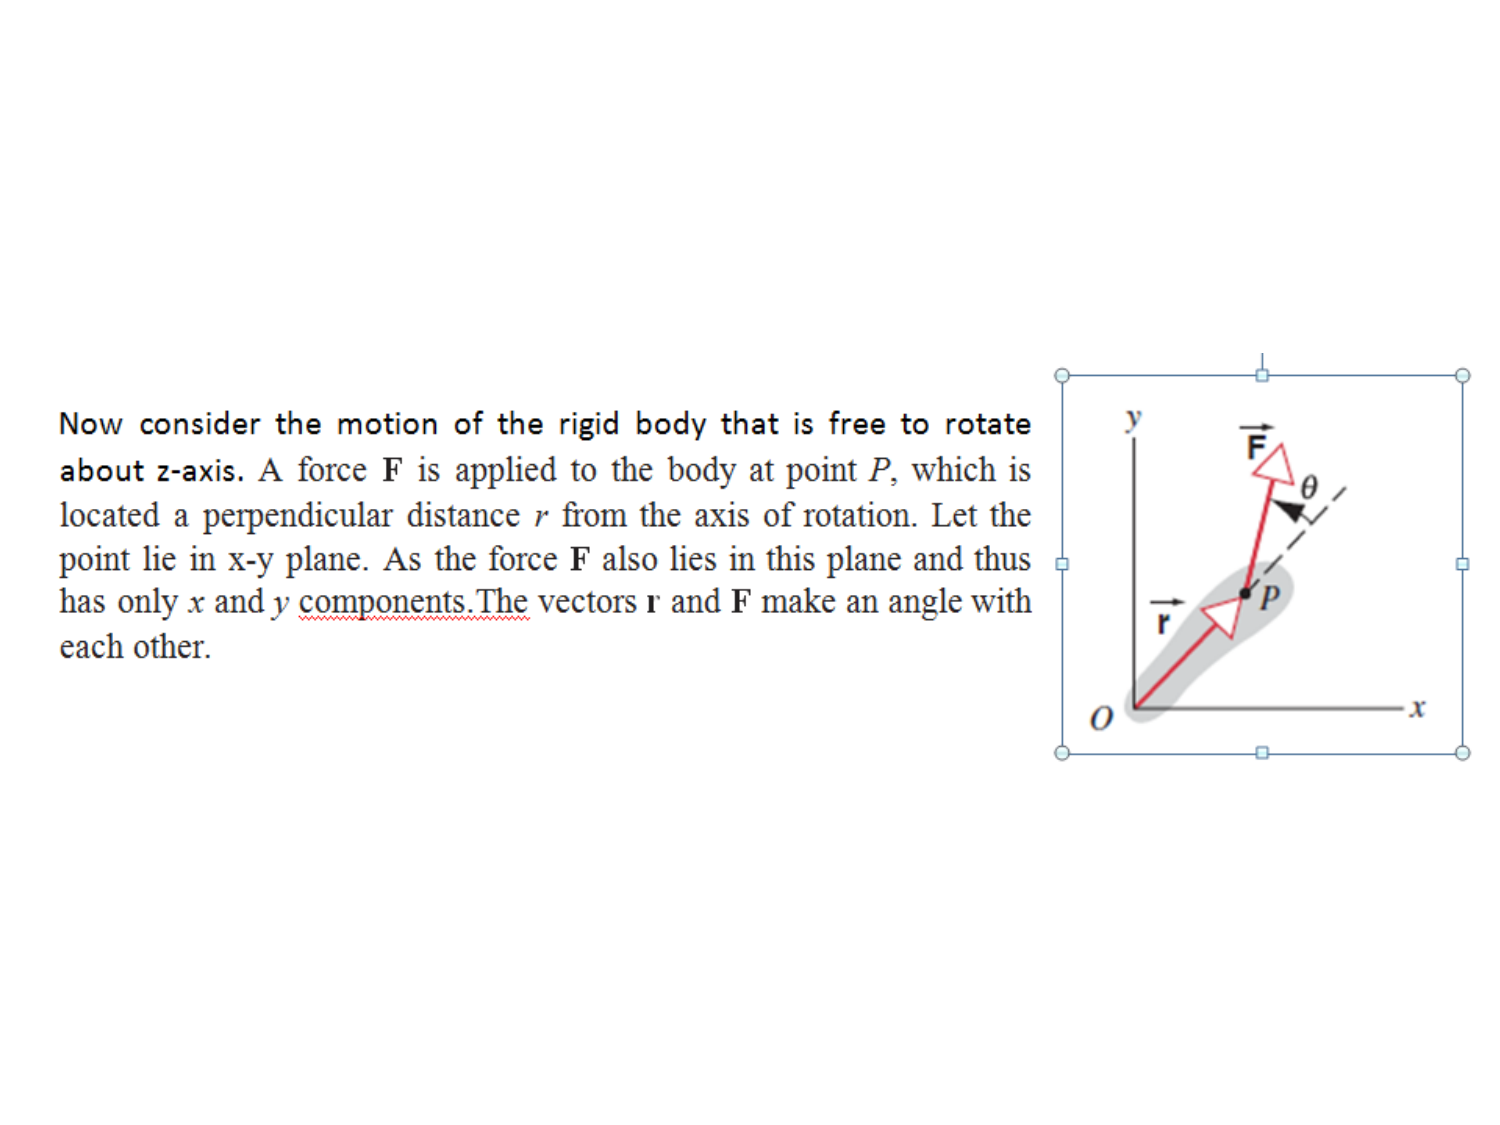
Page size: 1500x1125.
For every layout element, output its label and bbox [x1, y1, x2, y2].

picture [16, 353, 1484, 772]
